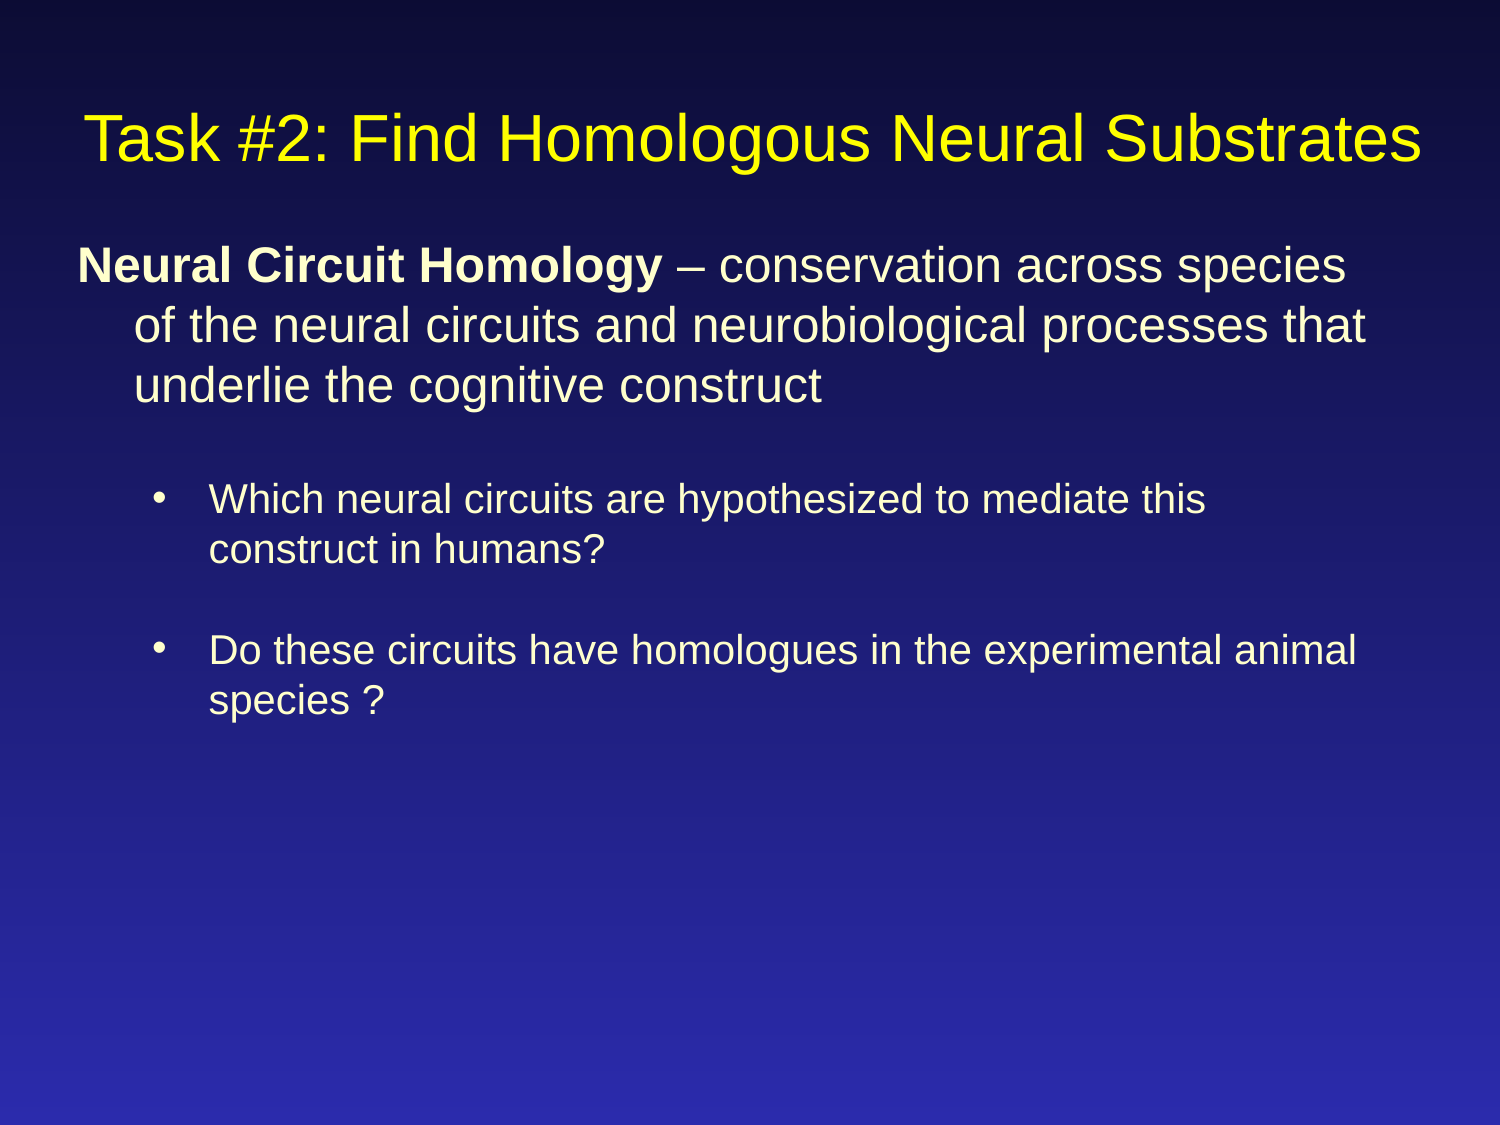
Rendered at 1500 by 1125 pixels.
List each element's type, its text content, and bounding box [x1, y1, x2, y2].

text_box Task #2: Find Homologous Neural Substrates [68, 87, 1458, 183]
text_box Neural Circuit Homology – conservation across species of the neural circuits and neurobiological processes that underlie the cognitive construct Which neural circuits are hypothesized to mediate this construct in humans? Do these circuits have homologues in the experimental animal species ? [62, 224, 1400, 780]
